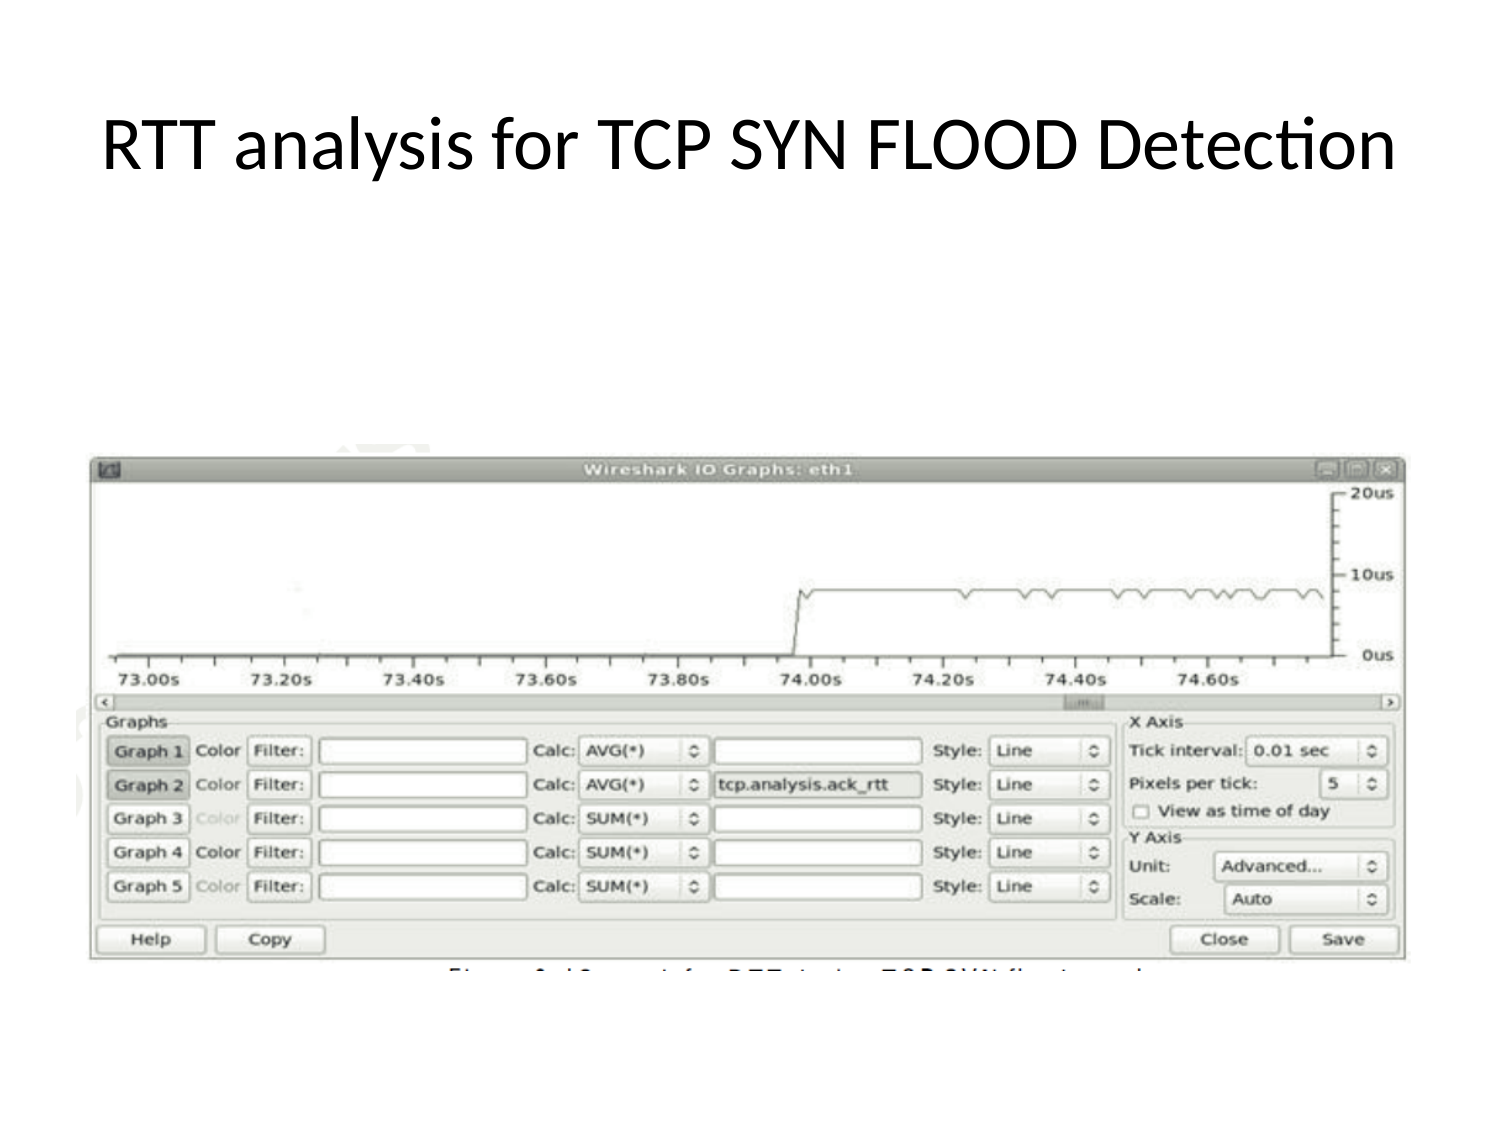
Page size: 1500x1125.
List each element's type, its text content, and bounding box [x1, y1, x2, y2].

picture [76, 444, 1422, 971]
title RTT analysis for TCP SYN FLOOD Detection [75, 45, 1425, 233]
